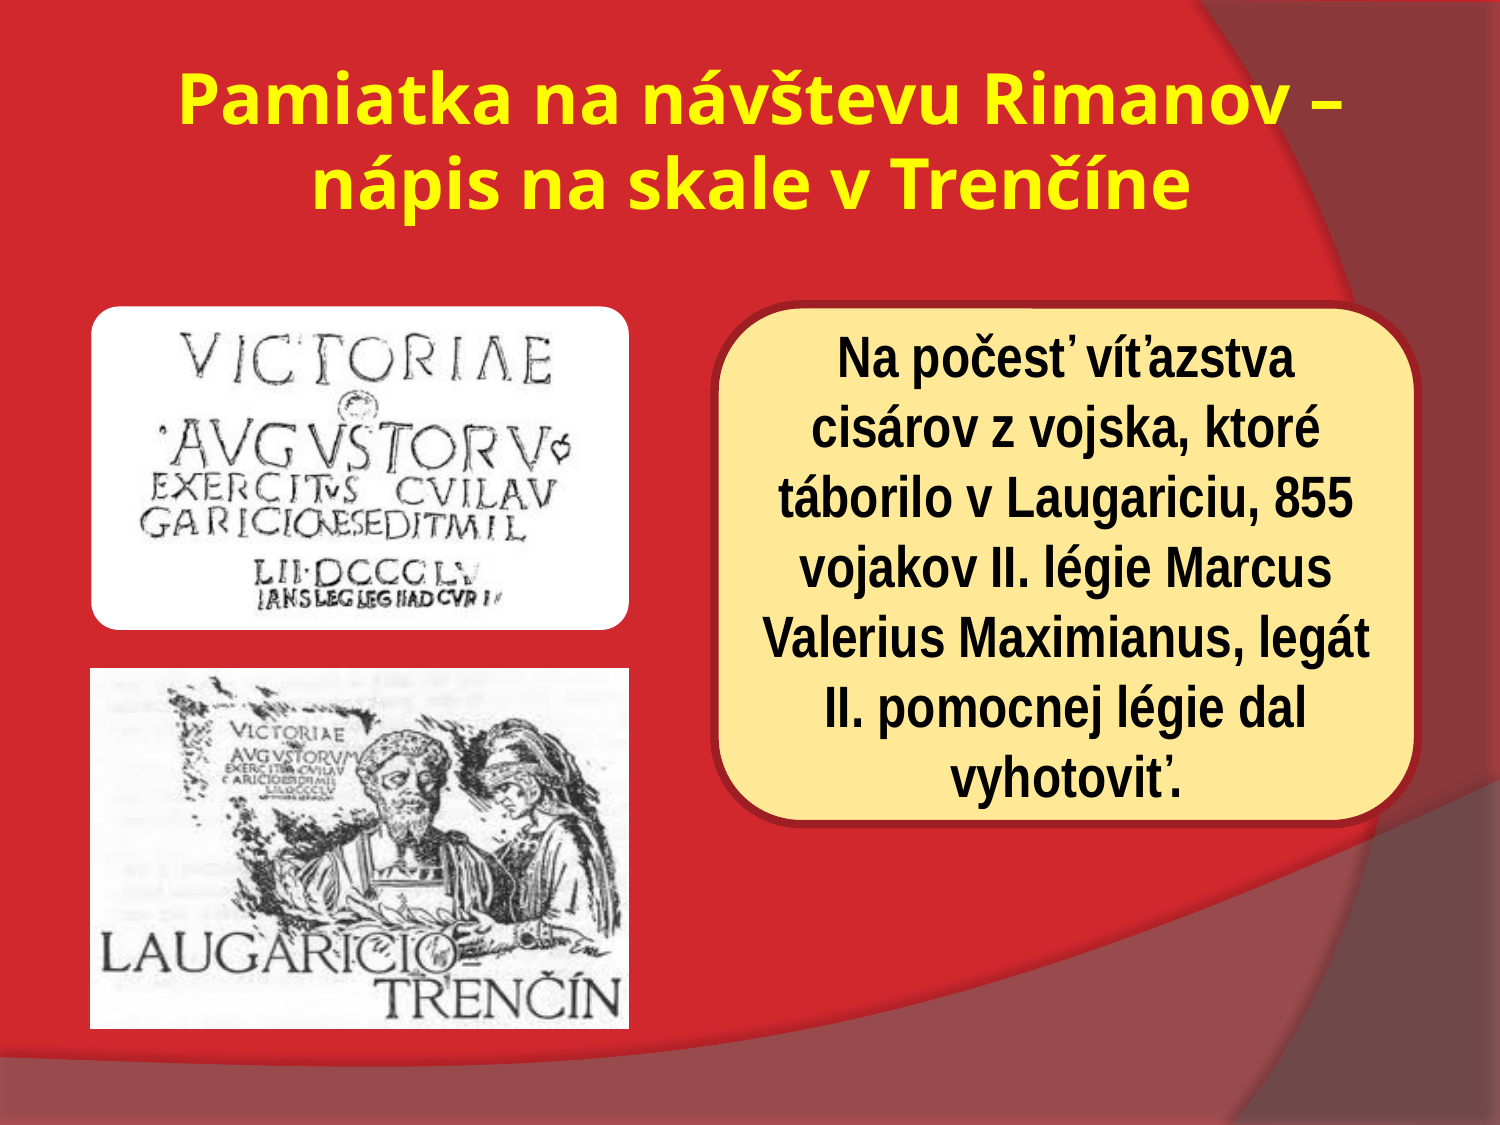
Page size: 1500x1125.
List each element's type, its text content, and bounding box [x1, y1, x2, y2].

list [91, 306, 630, 631]
title Pamiatka na návštevu Rimanov – nápis na skale v Trenčíne [75, 45, 1447, 233]
text_box Na počesť víťazstva cisárov z vojska, ktoré táborilo v Laugariciu, 855 vojakov II. légie Marcus Valerius Maximianus, legát II. pomocnej légie dal vyhotoviť. [712, 302, 1420, 826]
picture [90, 668, 630, 1029]
